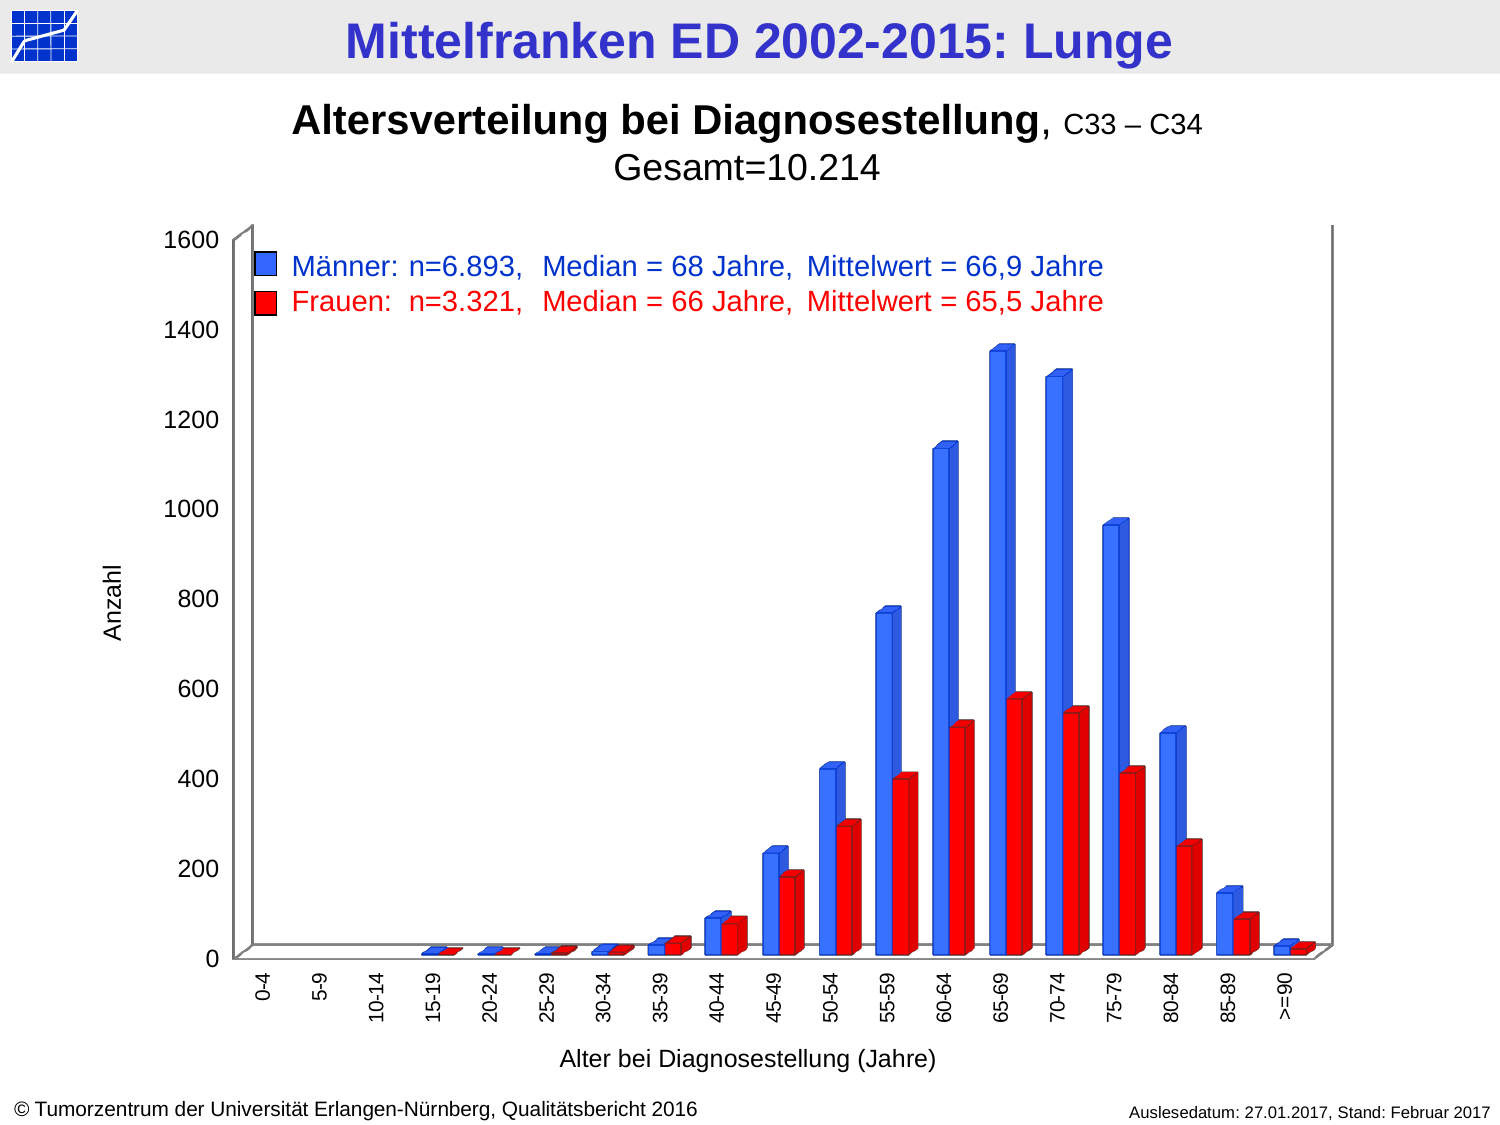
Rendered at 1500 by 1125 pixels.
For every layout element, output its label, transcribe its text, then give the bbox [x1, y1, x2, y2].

text_box Altersverteilung bei Diagnosestellung, C33 – C34 Gesamt=10.214 [0, 85, 1500, 195]
text_box Anzahl [88, 407, 131, 799]
text_box Alter bei Diagnosestellung (Jahre) [517, 1049, 979, 1080]
chart [136, 207, 1361, 1041]
